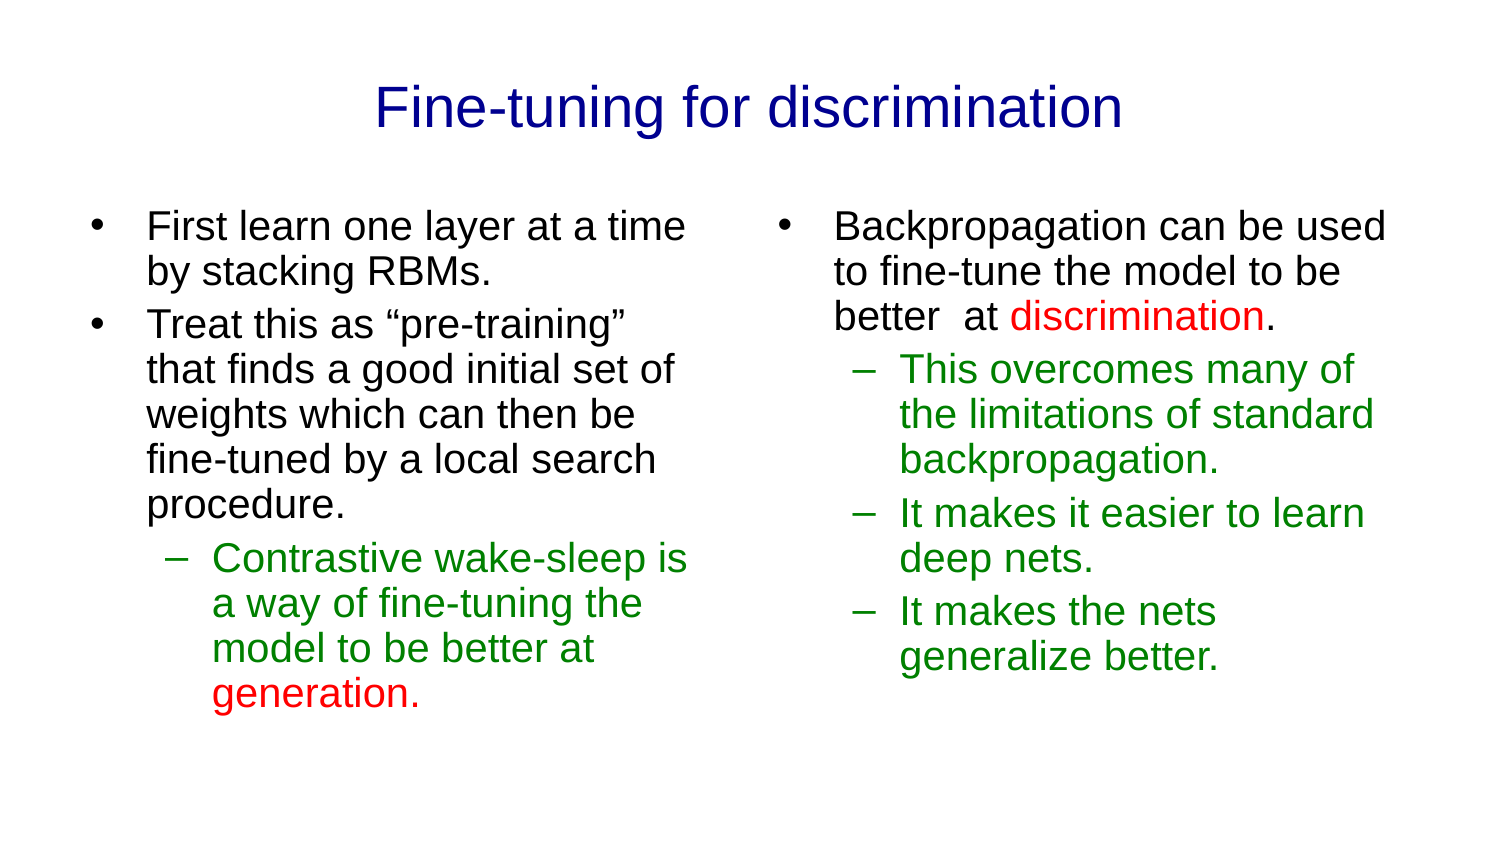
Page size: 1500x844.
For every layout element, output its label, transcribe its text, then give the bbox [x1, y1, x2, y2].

list First learn one layer at a time by stacking RBMs. Treat this as “pre-training” that finds a good initial set of weights which can then be fine-tuned by a local search procedure. Contrastive wake-sleep is a way of fine-tuning the model to be better at generation. [75, 196, 717, 754]
list Backpropagation can be used to fine-tune the model to be better at discrimination. This overcomes many of the limitations of standard backpropagation. It makes it easier to learn deep nets. It makes the nets generalize better. [762, 196, 1425, 754]
title Fine-tuning for discrimination [75, 33, 1425, 175]
